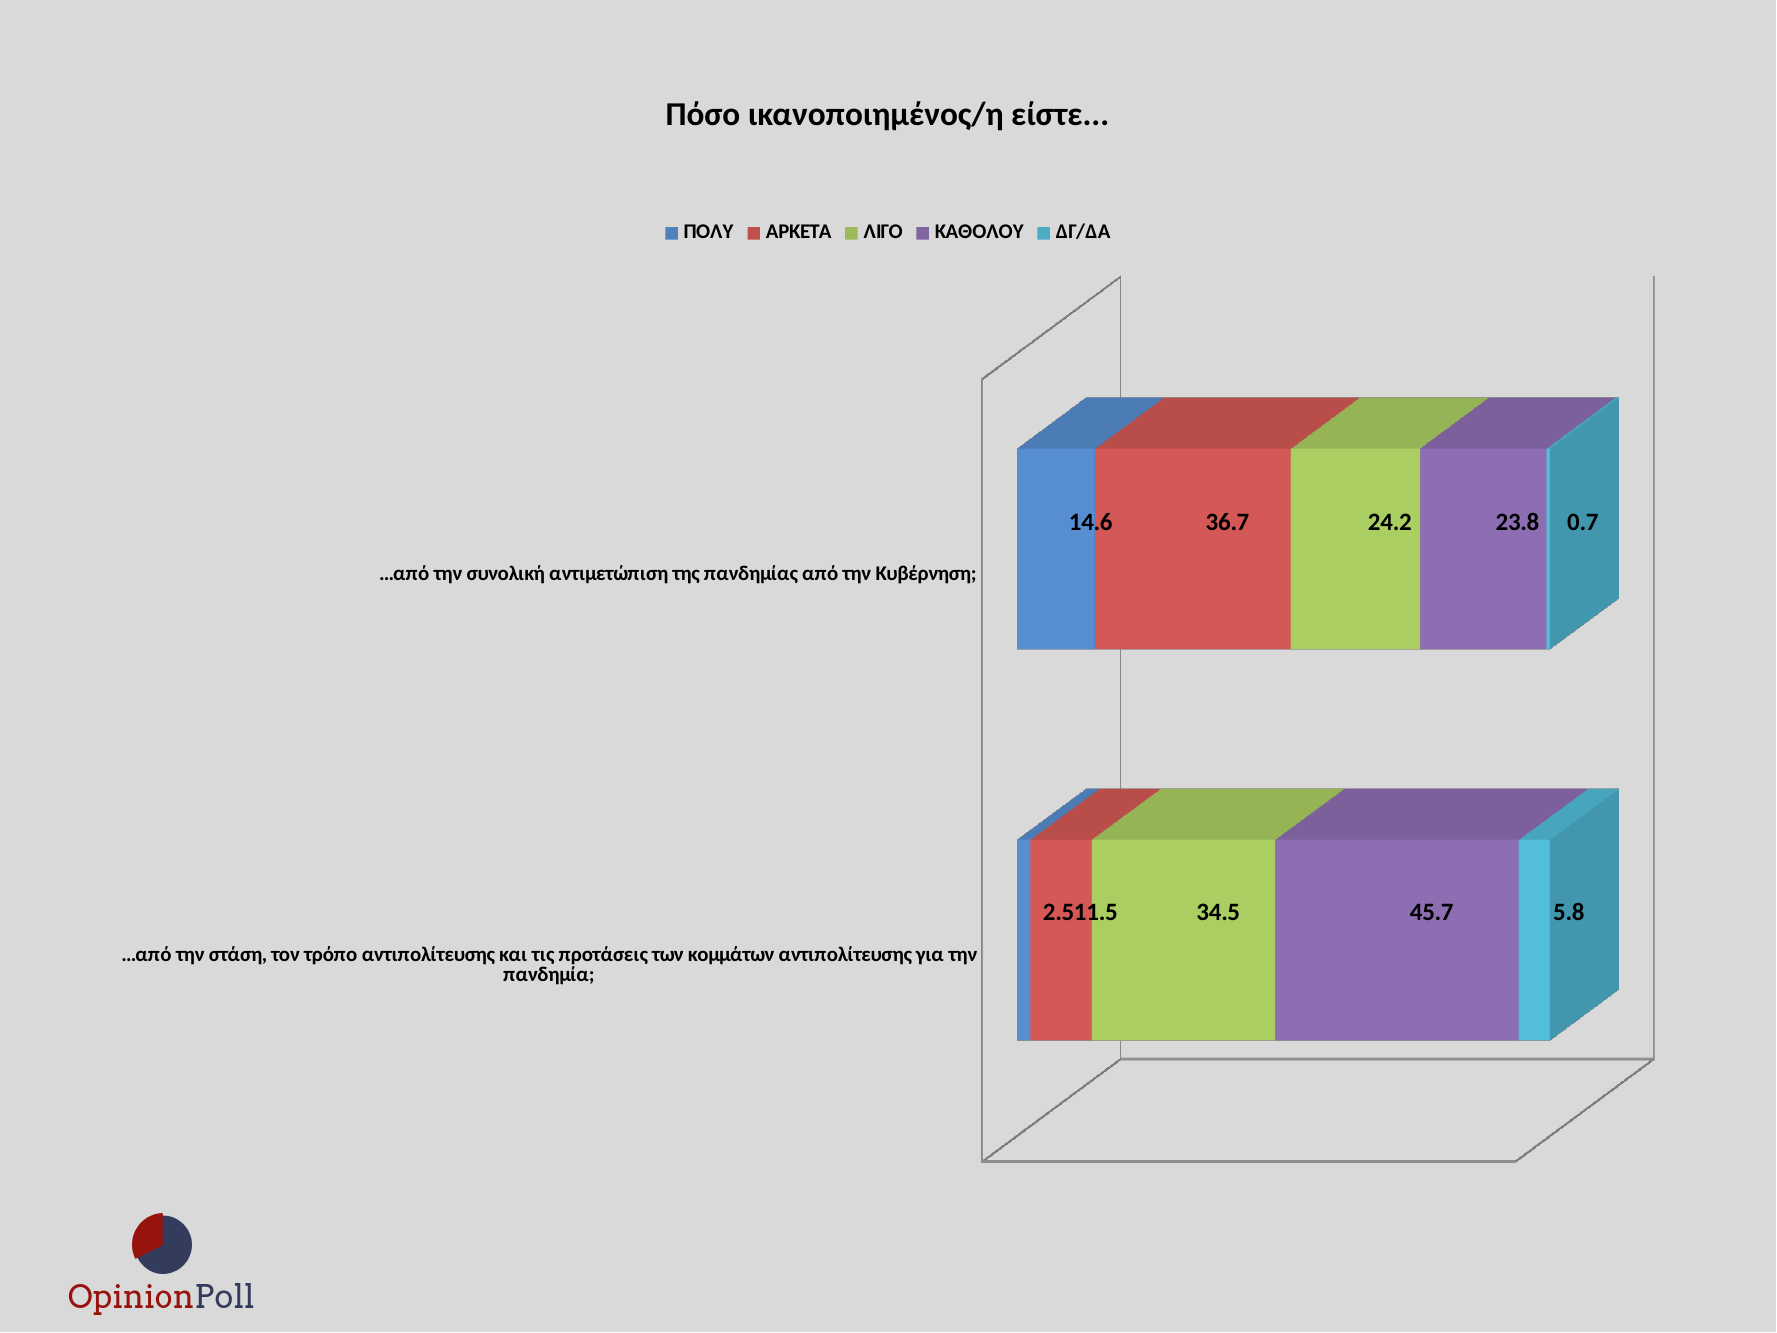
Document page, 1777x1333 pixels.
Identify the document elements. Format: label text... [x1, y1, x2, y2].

text_box Πόσο ικανοποιημένος/η είστε... [122, 70, 1654, 164]
chart [88, 205, 1688, 1190]
picture [61, 1206, 262, 1316]
